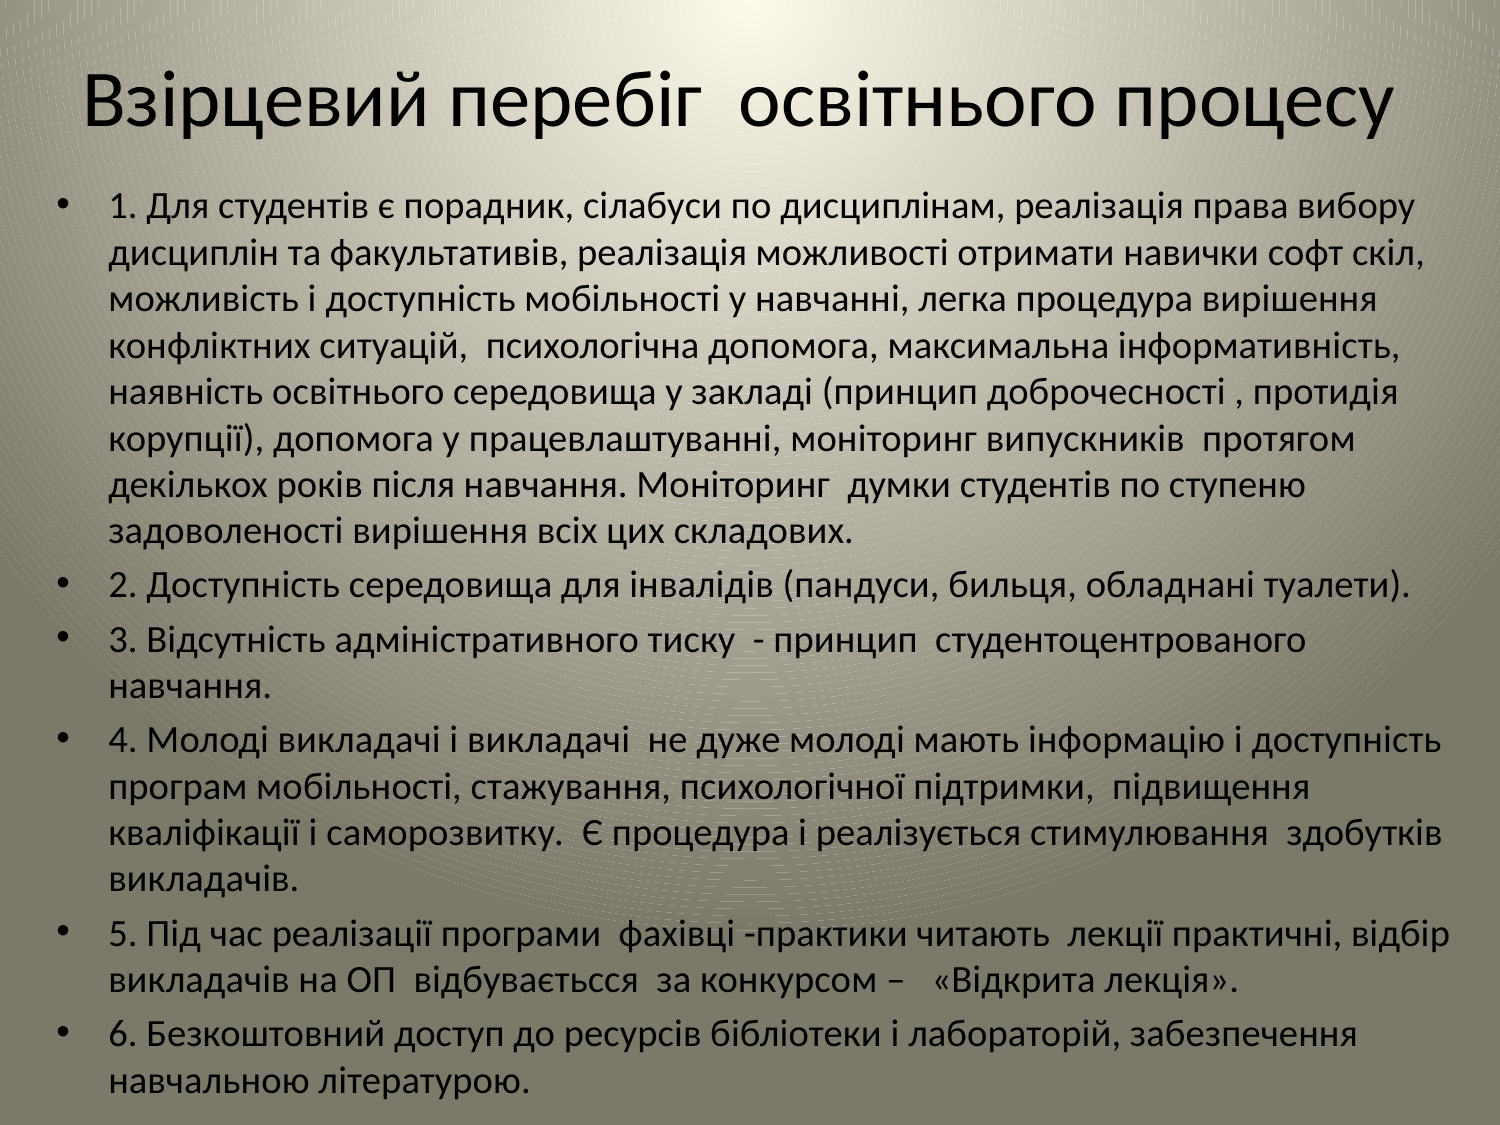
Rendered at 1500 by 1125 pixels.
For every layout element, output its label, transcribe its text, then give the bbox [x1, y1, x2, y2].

title Взірцевий перебіг освітнього процесу [64, 0, 1415, 172]
list 1. Для студентів є порадник, сілабуси по дисциплінам, реалізація права вибору дисциплін та факультативів, реалізація можливості отримати навички софт скіл, можливість і доступність мобільності у навчанні, легка процедура вирішення конфліктних ситуацій, психологічна допомога, максимальна інформативність, наявність освітнього середовища у закладі (принцип доброчесності , протидія корупції), допомога у працевлаштуванні, моніторинг випускників протягом декількох років після навчання. Моніторинг думки студентів по ступеню задоволеності вирішення всіх цих складових. 2. Доступність середовища для інвалідів (пандуси, бильця, обладнані туалети). 3. Відсутність адміністративного тиску - принцип студентоцентрованого навчання. 4. Молоді викладачі і викладачі не дуже молоді мають інформацію і доступність програм мобільності, стажування, психологічної підтримки, підвищення кваліфікації і саморозвитку. Є процедура і реалізується стимулювання здобутків викладачів. 5. Під час реалізації програми фахівці -практики читають лекції практичні, відбір викладачів на ОП відбуваєтьсся за конкурсом – «Відкрита лекція». 6. Безкоштовний доступ до ресурсів бібліотеки і лабораторій, забезпечення навчальною літературою. [41, 172, 1471, 1125]
